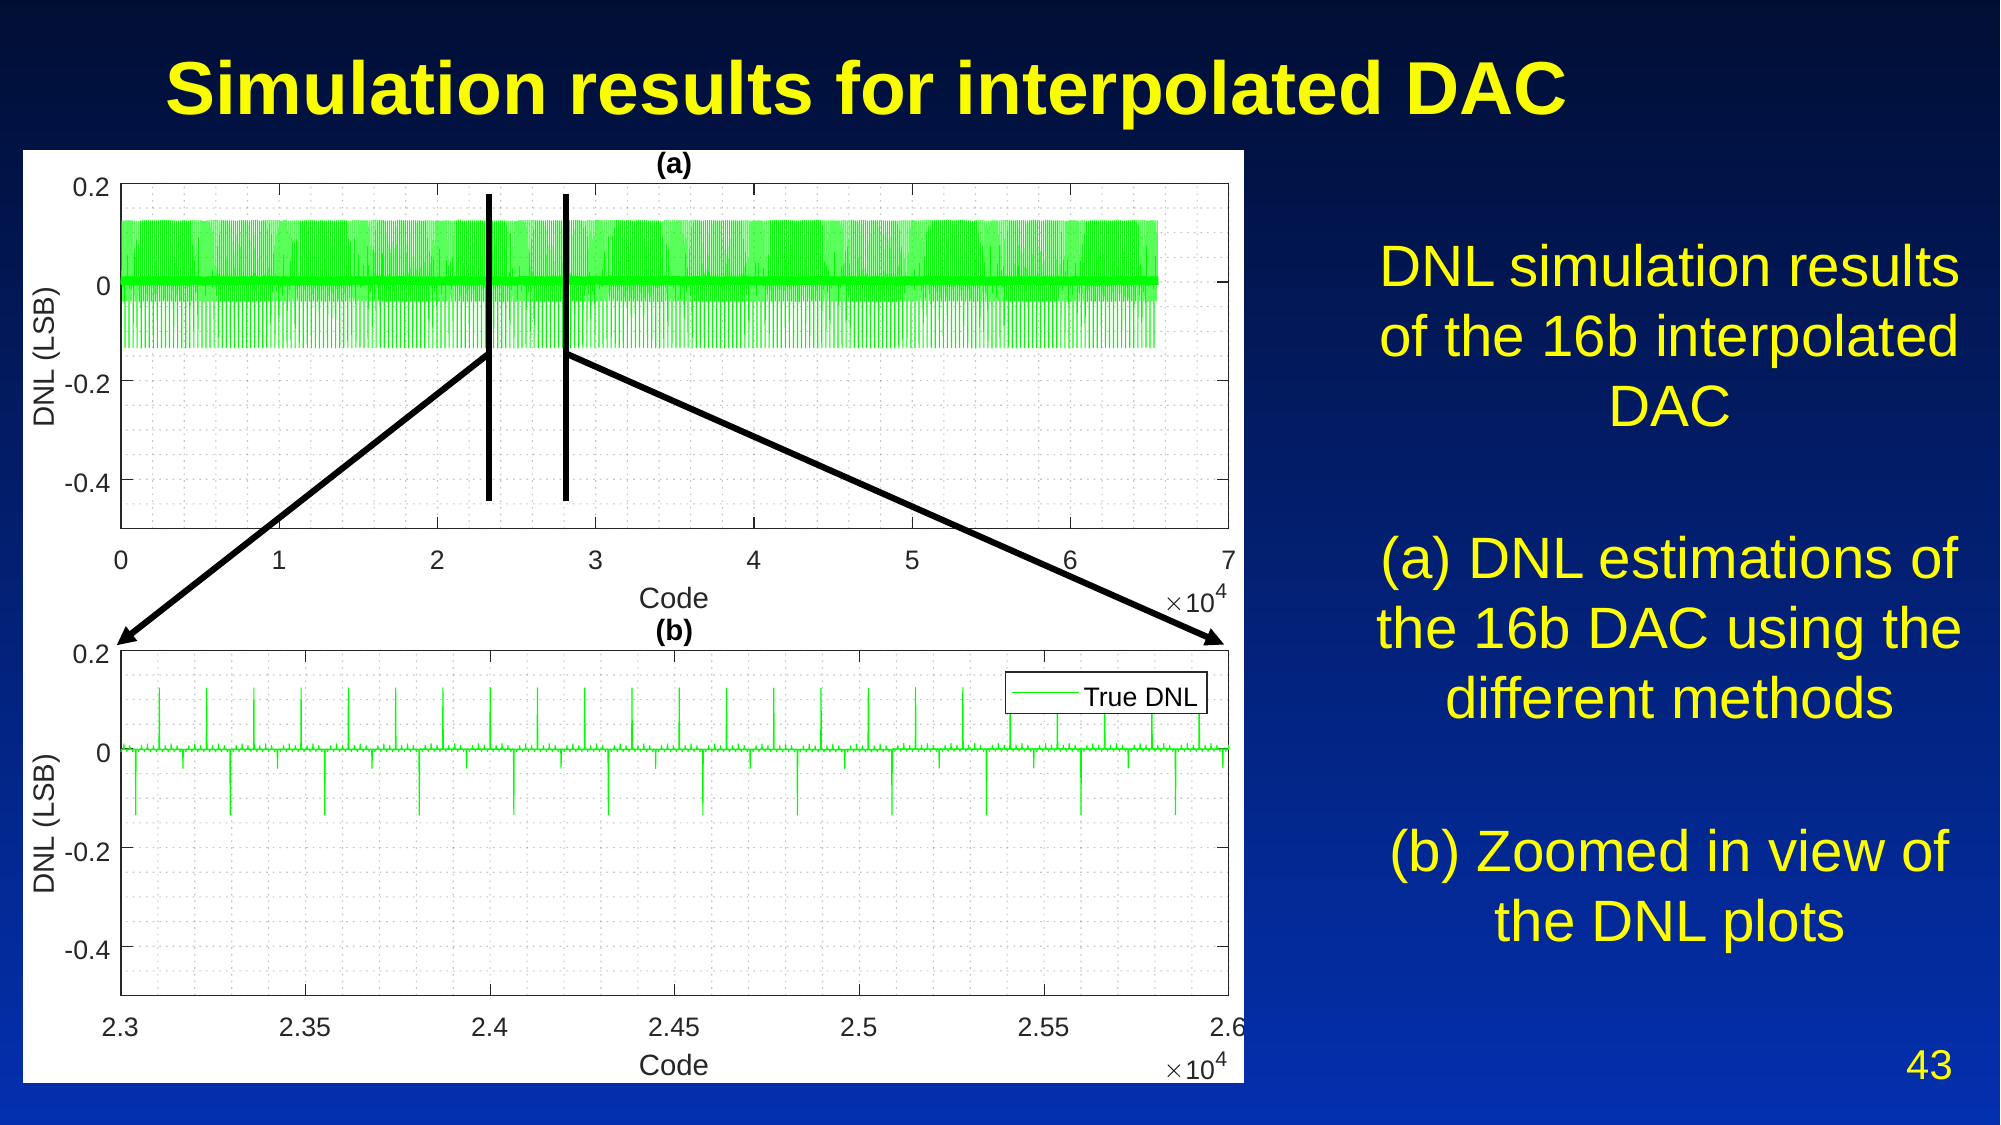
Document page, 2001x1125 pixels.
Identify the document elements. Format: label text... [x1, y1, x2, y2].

picture [22, 149, 1245, 1083]
slide_number 43 [1759, 1024, 1969, 1101]
title Simulation results for interpolated DAC [150, 37, 1850, 138]
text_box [116, 193, 1225, 646]
text_box DNL simulation results of the 16b interpolated DAC (a) DNL estimations of the 16b DAC using the different methods (b) Zoomed in view of the DNL plots [1340, 220, 2000, 961]
